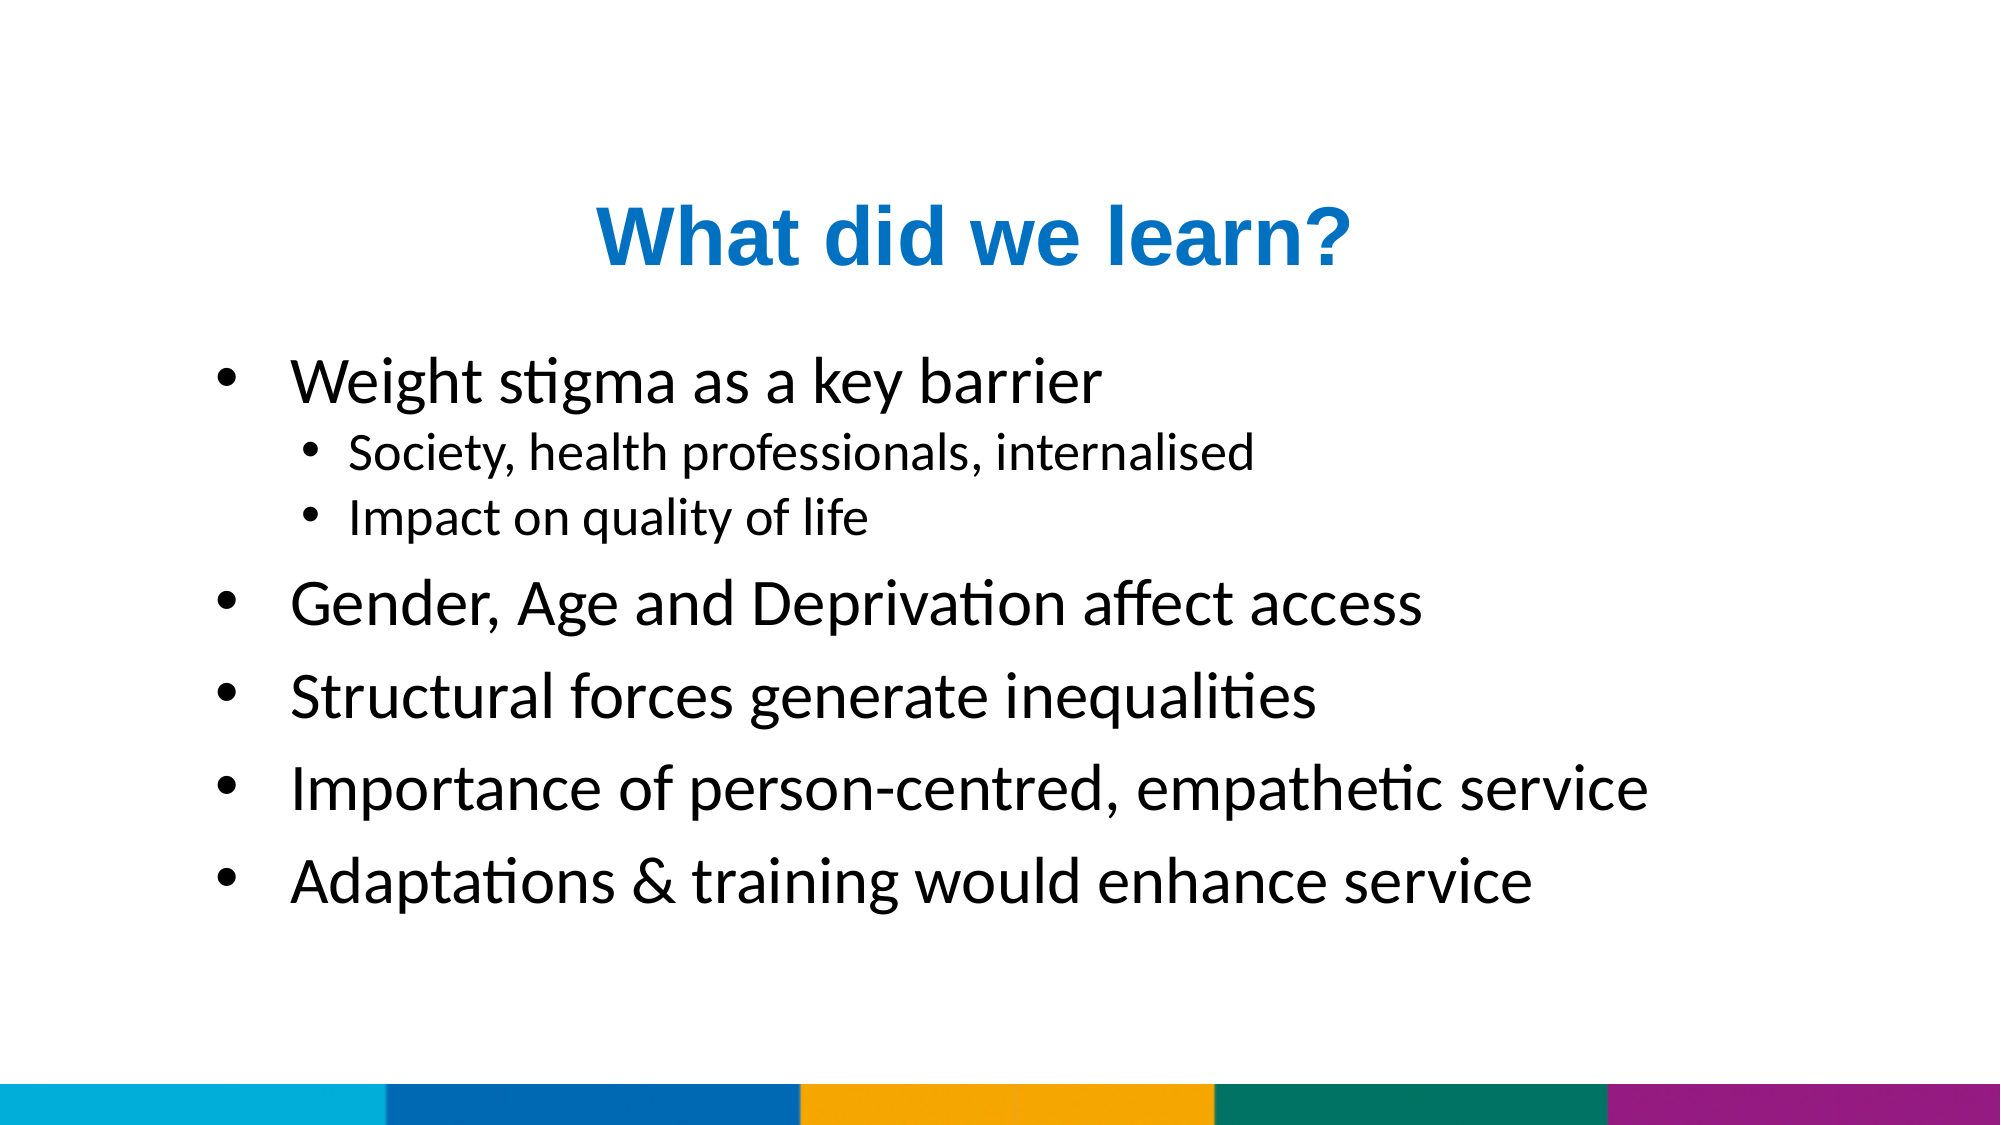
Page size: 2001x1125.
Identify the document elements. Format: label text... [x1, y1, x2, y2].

text_box What did we learn? [113, 170, 1839, 308]
picture [388, 1084, 2000, 1125]
text_box Weight stigma as a key barrier Society, health professionals, internalised Impact on quality of life Gender, Age and Deprivation affect access Structural forces generate inequalities Importance of person-centred, empathetic service Adaptations & training would enhance service [171, 329, 1897, 994]
